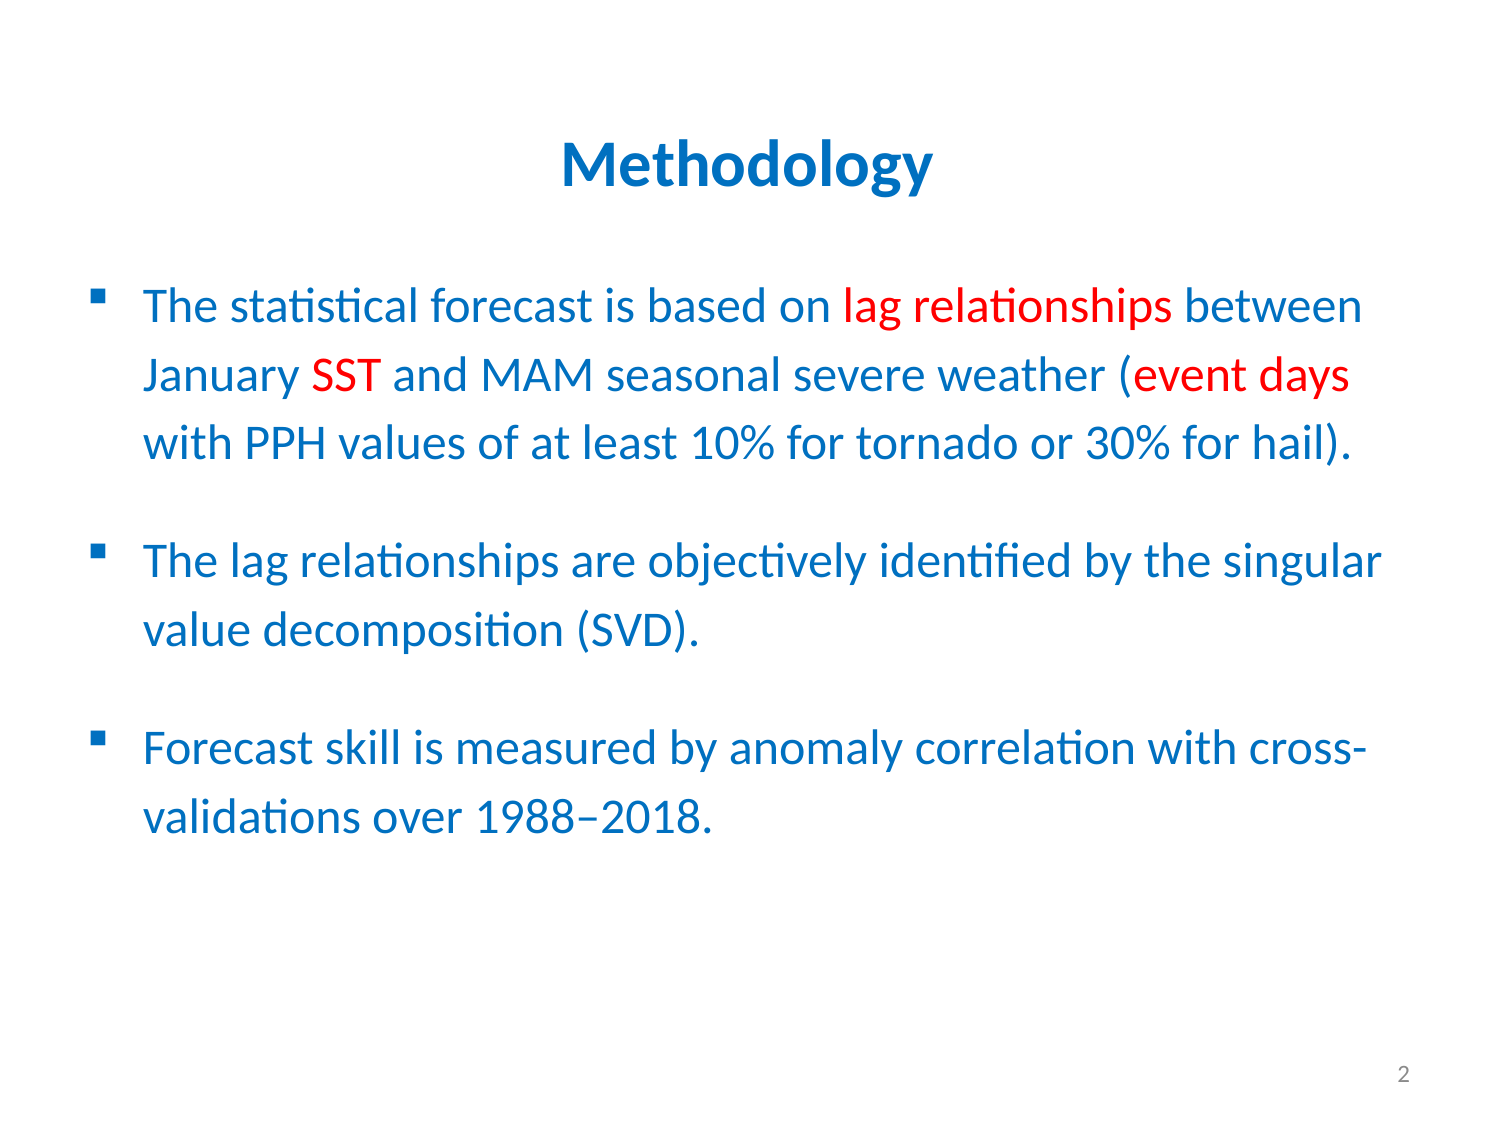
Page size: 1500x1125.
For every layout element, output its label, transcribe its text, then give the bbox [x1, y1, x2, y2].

text_box Methodology [545, 112, 950, 208]
text_box The statistical forecast is based on lag relationships between January SST and MAM seasonal severe weather (event days with PPH values of at least 10% for tornado or 30% for hail). The lag relationships are objectively identified by the singular value decomposition (SVD). Forecast skill is measured by anomaly correlation with cross-validations over 1988–2018. [71, 256, 1438, 851]
slide_number 2 [1074, 1042, 1425, 1103]
